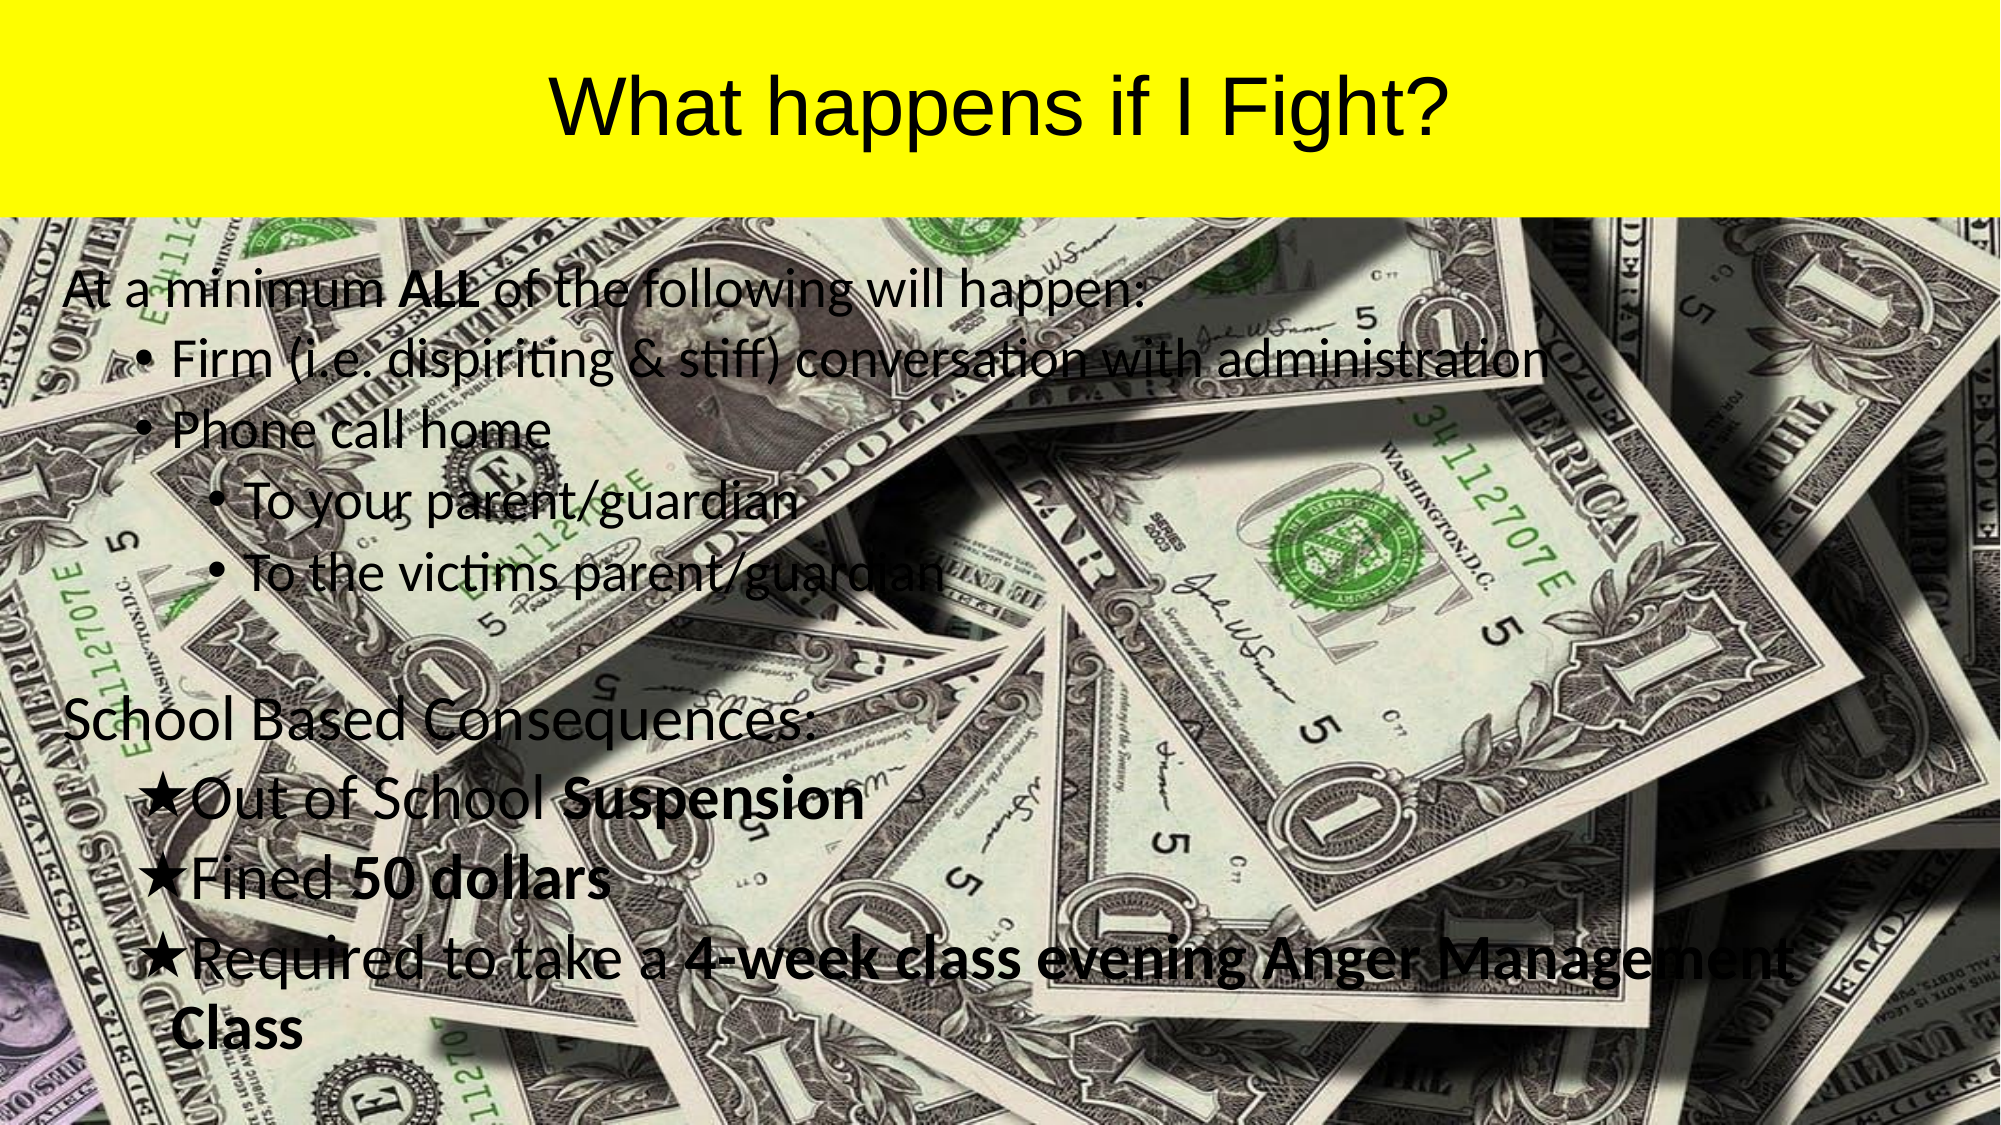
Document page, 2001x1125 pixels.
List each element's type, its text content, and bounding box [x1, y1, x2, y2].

list At a minimum ALL of the following will happen: Firm (i.e. dispiriting & stiff) conversation with administration Phone call home To your parent/guardian To the victims parent/guardian School Based Consequences: Out of School Suspension Fined 50 dollars Required to take a 4-week class evening Anger Management Class [47, 250, 1860, 1077]
picture [0, 0, 2001, 1125]
title What happens if I Fight? [0, 0, 2000, 218]
